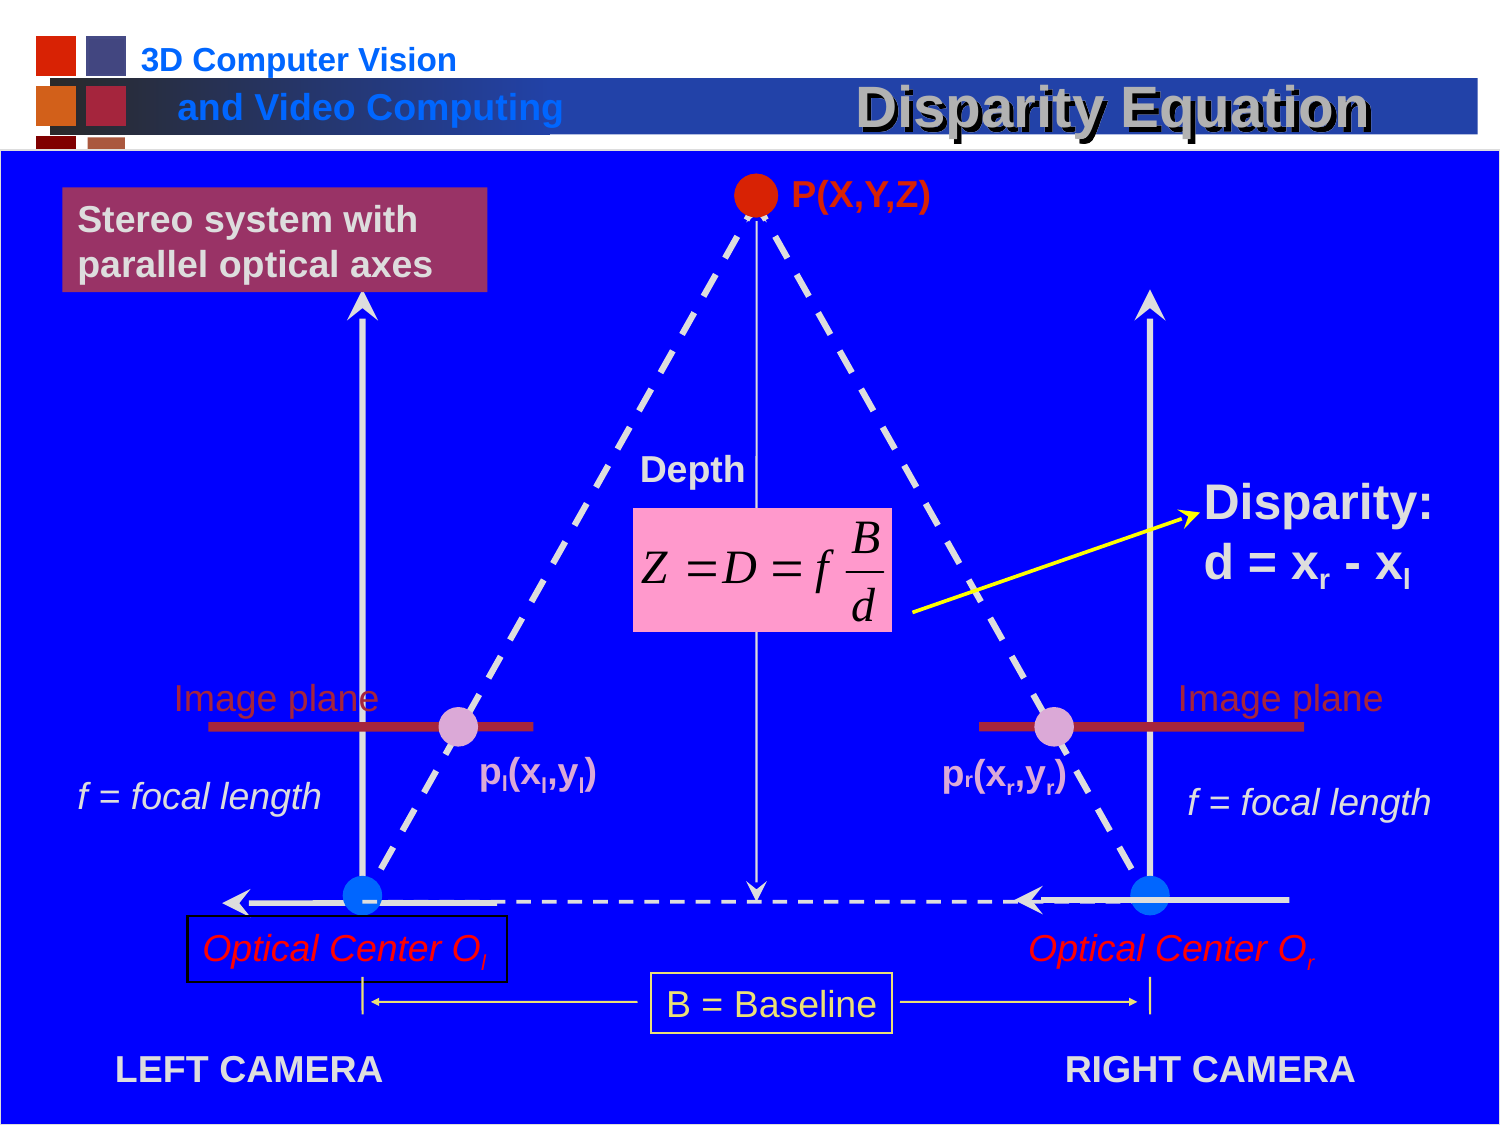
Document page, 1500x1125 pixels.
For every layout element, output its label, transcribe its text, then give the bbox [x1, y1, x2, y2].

title Disparity Equation [736, 46, 1488, 148]
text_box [0, 149, 1500, 1125]
